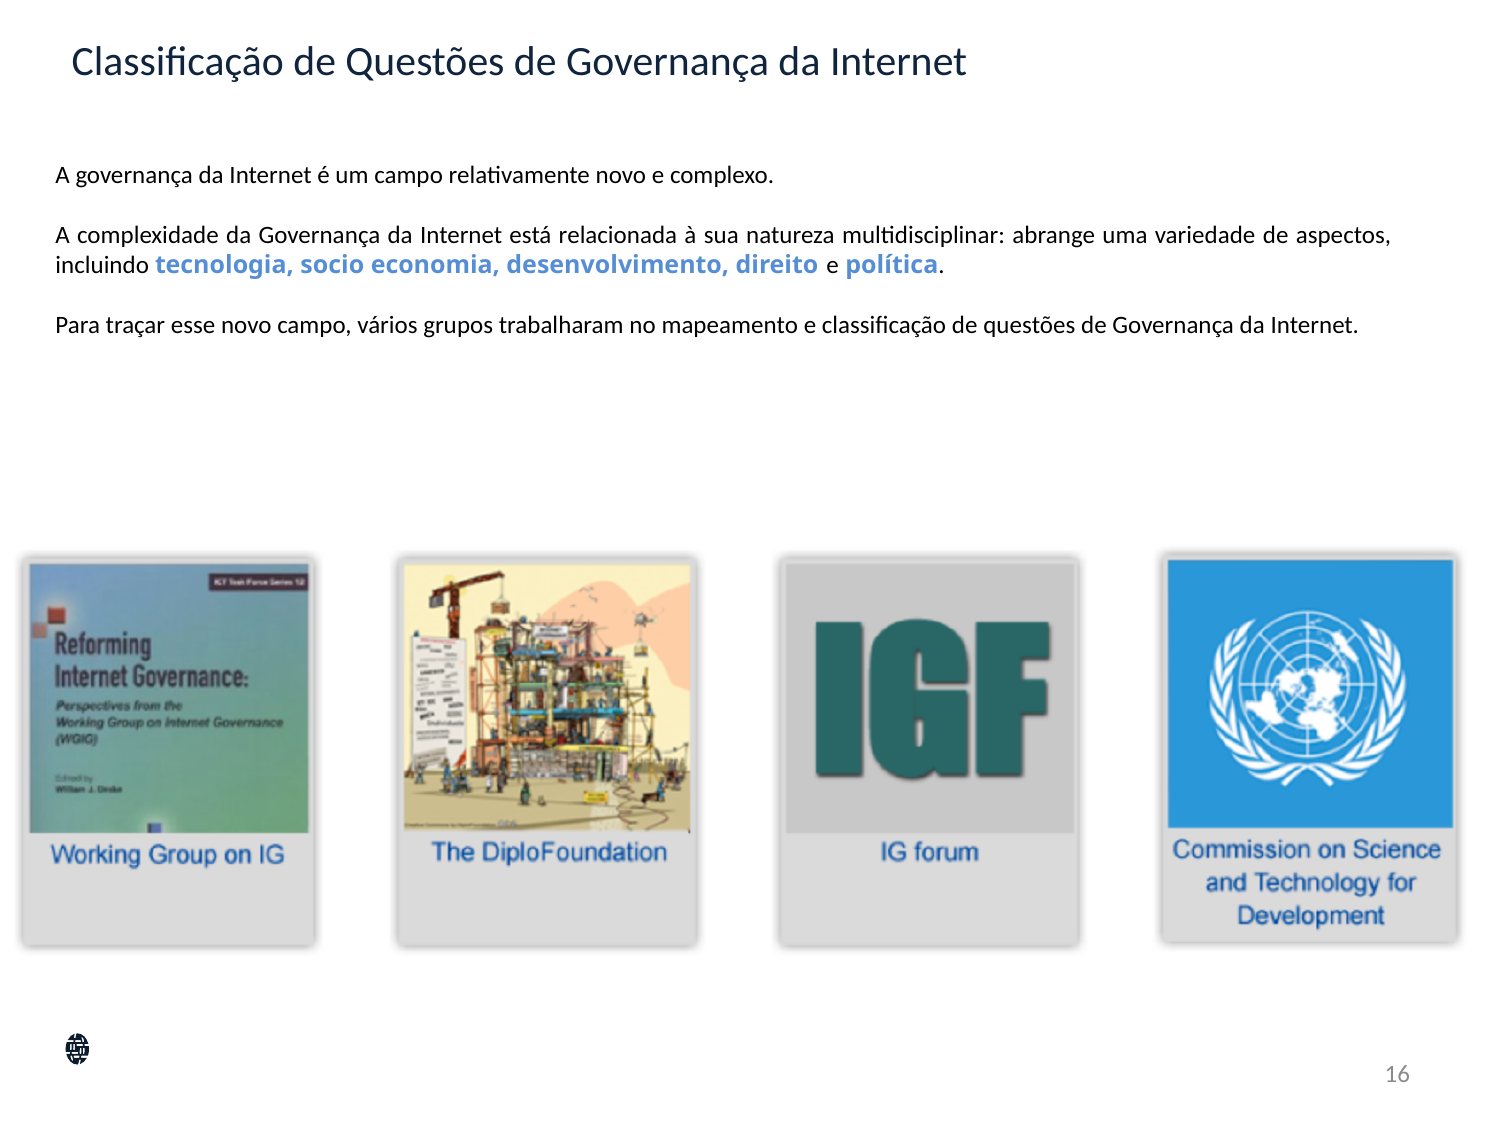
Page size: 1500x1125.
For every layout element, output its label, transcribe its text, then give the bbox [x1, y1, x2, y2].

title Classificação de Questões de Governança da Internet [56, 26, 1425, 91]
text_box A governança da Internet é um campo relativamente novo e complexo. A complexidade da Governança da Internet está relacionada à sua natureza multidisciplinar: abrange uma variedade de aspectos, incluindo tecnologia, socio economia, desenvolvimento, direito e política. Para traçar esse novo campo, vários grupos trabalharam no mapeamento e classificação de questões de Governança da Internet. [40, 151, 1409, 346]
slide_number 16 [1074, 1042, 1425, 1103]
picture [0, 527, 1500, 974]
